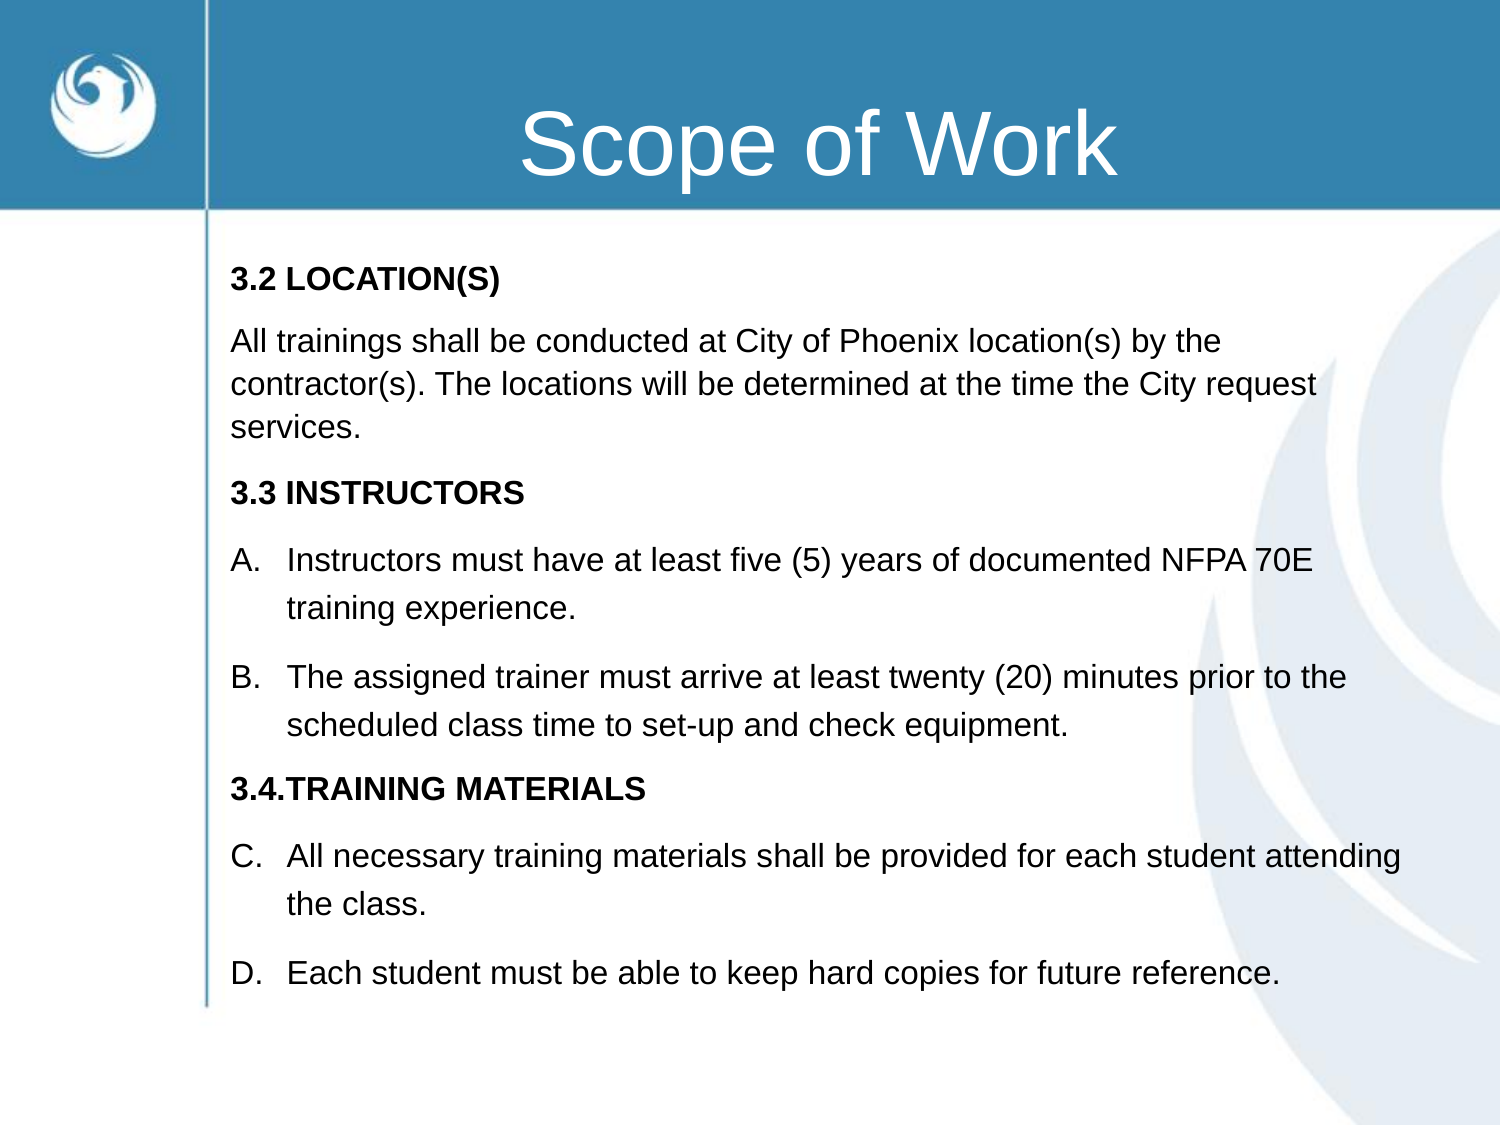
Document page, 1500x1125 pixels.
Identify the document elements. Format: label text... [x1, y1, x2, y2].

title Scope of Work [212, 45, 1425, 233]
list 3.2 LOCATION(S) All trainings shall be conducted at City of Phoenix location(s) by the contractor(s). The locations will be determined at the time the City request services. 3.3 INSTRUCTORS Instructors must have at least five (5) years of documented NFPA 70E training experience. The assigned trainer must arrive at least twenty (20) minutes prior to the scheduled class time to set-up and check equipment. 3.4.TRAINING MATERIALS All necessary training materials shall be provided for each student attending the class. Each student must be able to keep hard copies for future reference. [215, 249, 1428, 1013]
picture [0, 0, 1500, 1125]
